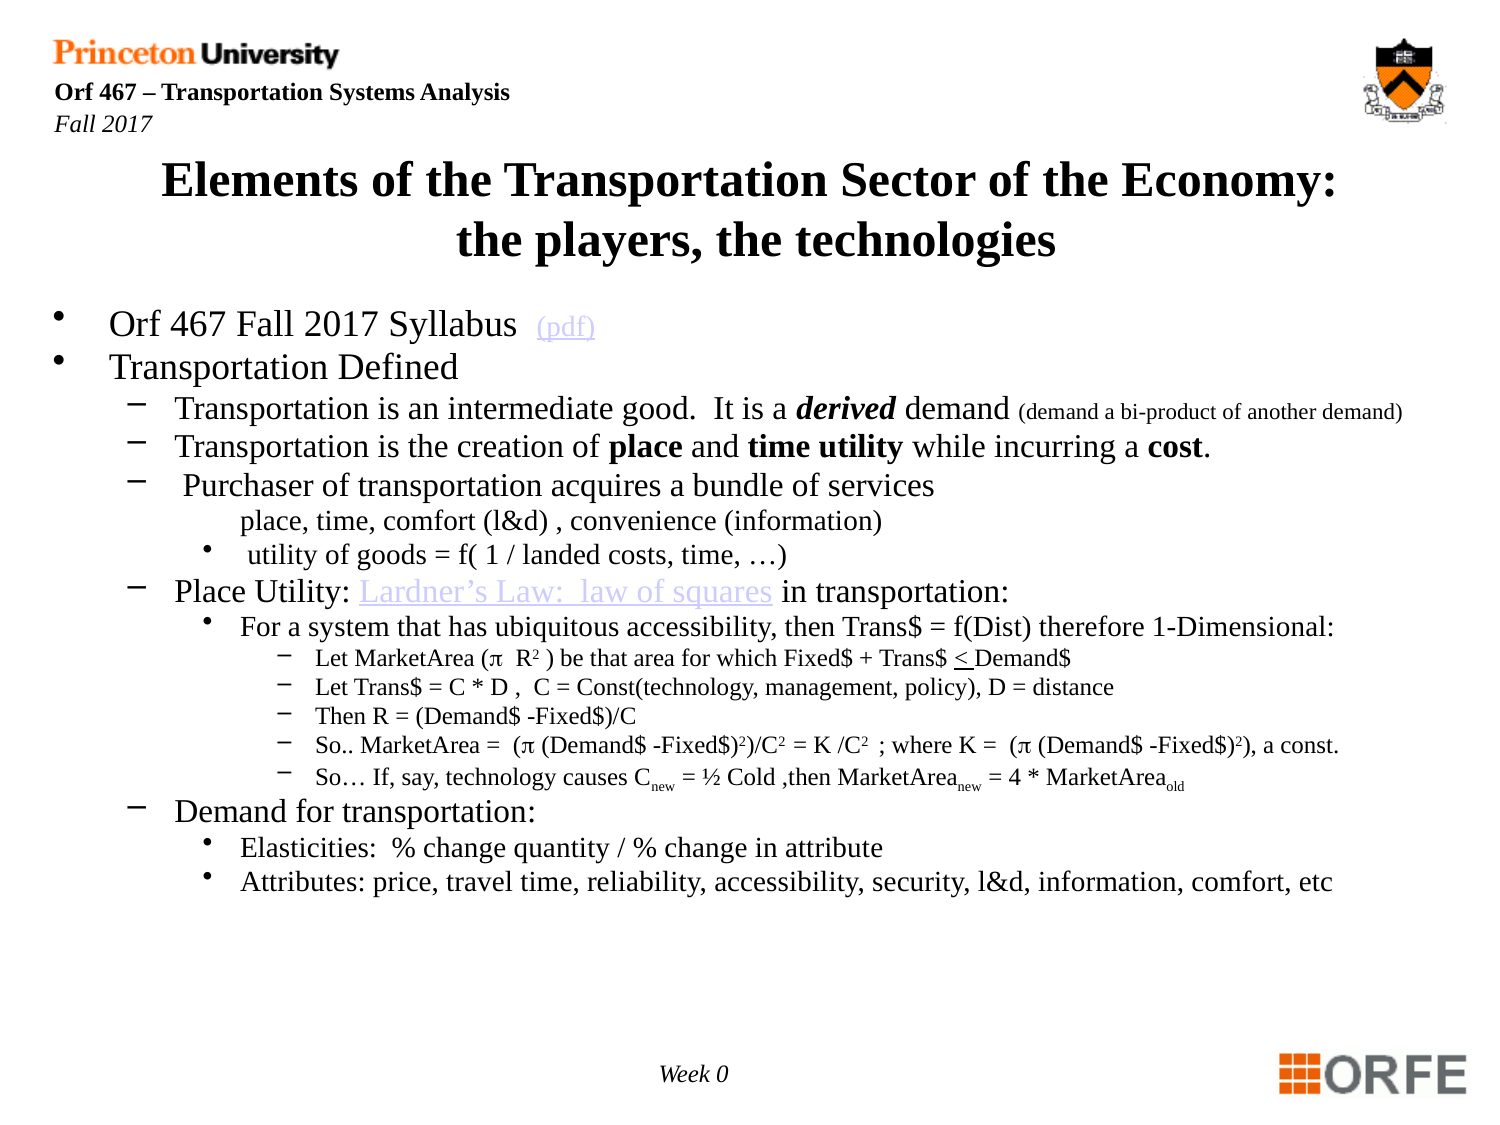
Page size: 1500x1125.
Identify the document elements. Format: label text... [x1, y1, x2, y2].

list Orf 467 Fall 2017 Syllabus (pdf) Transportation Defined Transportation is an intermediate good. It is a derived demand (demand a bi-product of another demand) Transportation is the creation of place and time utility while incurring a cost. Purchaser of transportation acquires a bundle of services place, time, comfort (l&d) , convenience (information) utility of goods = f( 1 / landed costs, time, …) Place Utility: Lardner’s Law: law of squares in transportation: For a system that has ubiquitous accessibility, then Trans$ = f(Dist) therefore 1-Dimensional: Let MarketArea (p R2 ) be that area for which Fixed$ + Trans$ < Demand$ Let Trans$ = C * D , C = Const(technology, management, policy), D = distance Then R = (Demand$ -Fixed$)/C So.. MarketArea = (p (Demand$ -Fixed$)2)/C2 = K /C2 ; where K = (p (Demand$ -Fixed$)2), a const. So… If, say, technology causes Cnew = ½ Cold ,then MarketAreanew = 4 * MarketAreaold Demand for transportation: Elasticities: % change quantity / % change in attribute Attributes: price, travel time, reliability, accessibility, security, l&d, information, comfort, etc [37, 299, 1463, 1000]
picture [1275, 1049, 1471, 1099]
picture [1362, 37, 1450, 124]
picture [50, 37, 343, 72]
title Elements of the Transportation Sector of the Economy: the players, the technologies [75, 149, 1438, 263]
footer Week 0 [499, 1049, 888, 1101]
